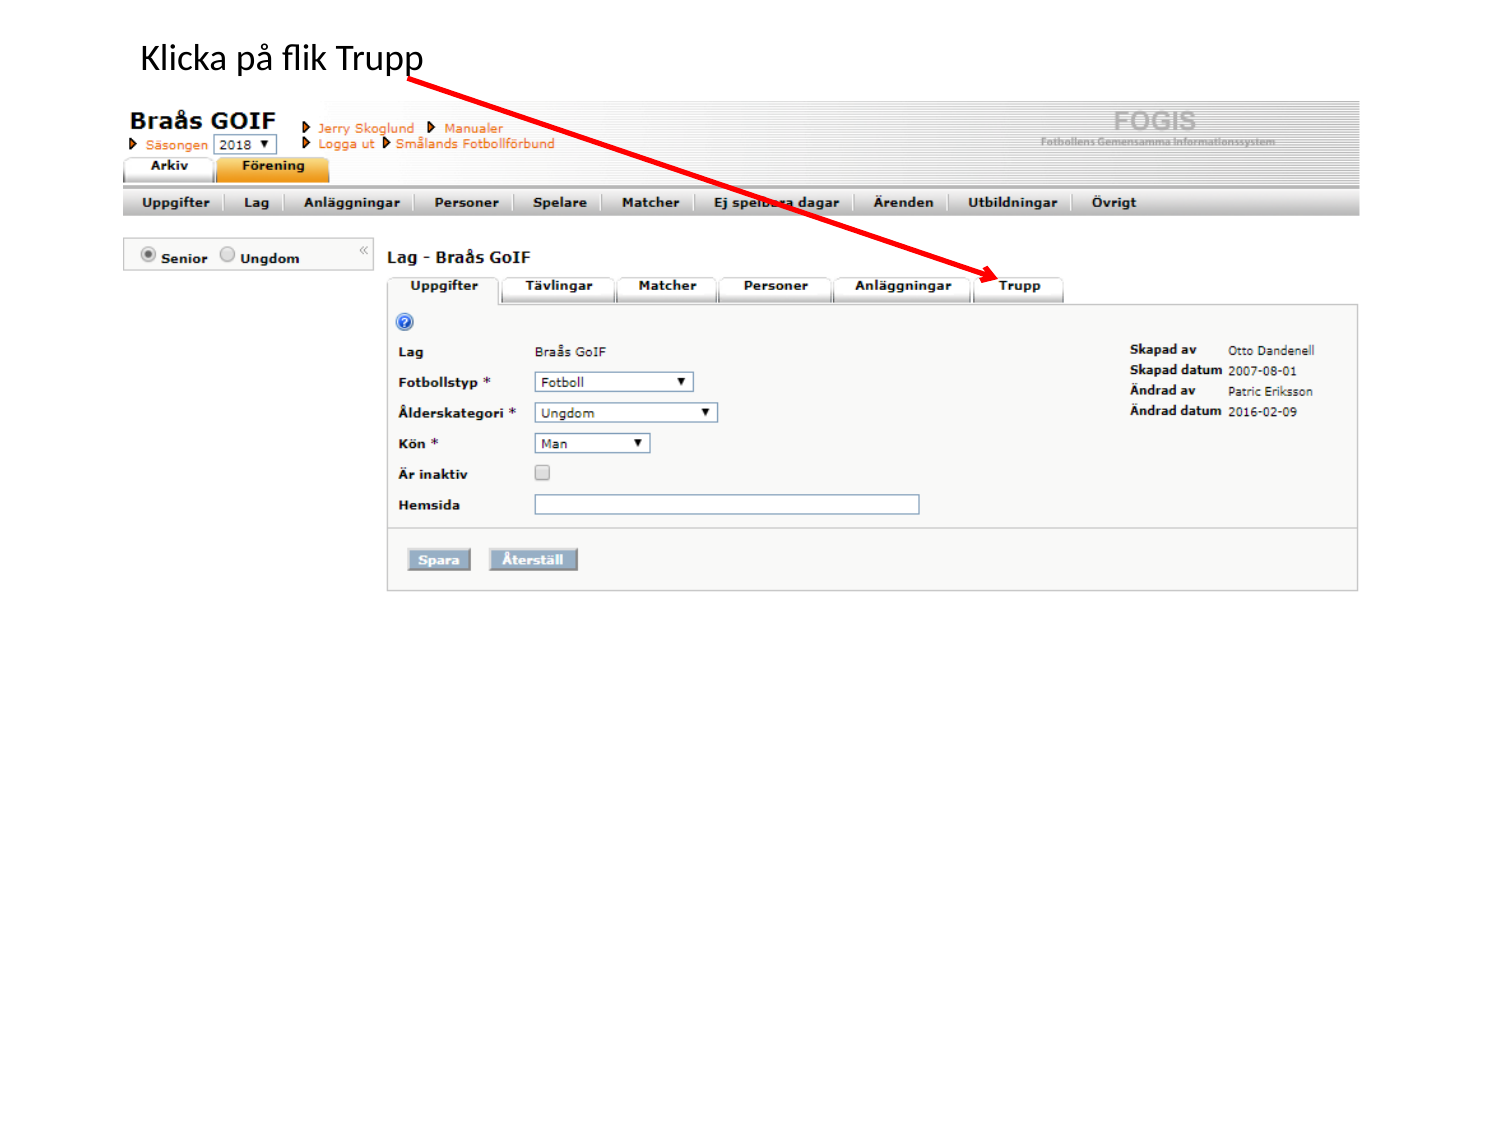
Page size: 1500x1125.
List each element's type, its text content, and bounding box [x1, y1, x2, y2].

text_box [407, 77, 999, 280]
text_box Klicka på flik Trupp [125, 25, 440, 86]
picture [123, 101, 1380, 622]
